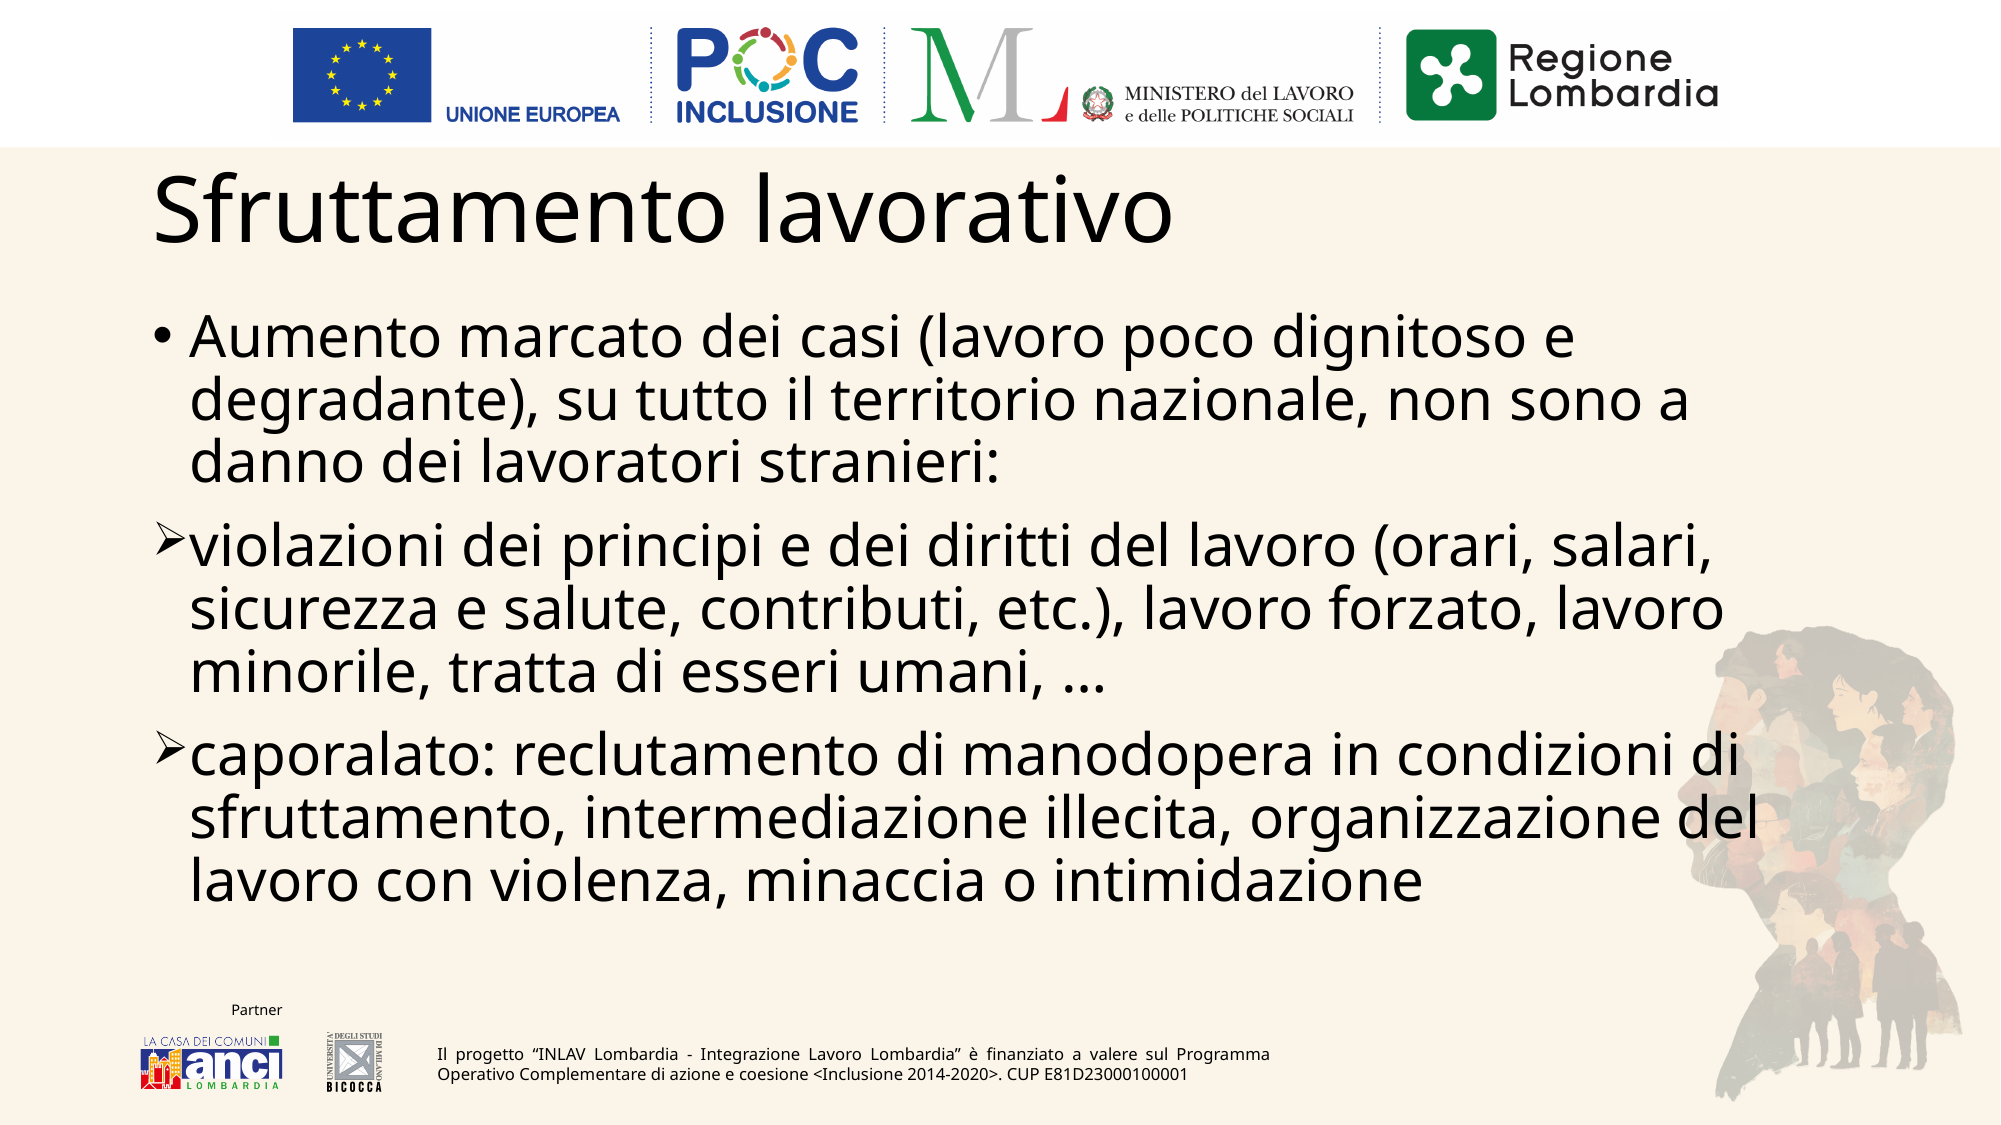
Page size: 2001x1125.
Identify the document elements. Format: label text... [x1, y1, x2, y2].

text_box Il progetto “INLAV Lombardia - Integrazione Lavoro Lombardia” è finanziato a valere sul Programma Operativo Complementare di azione e coesione <Inclusione 2014-2020>. CUP E81D23000100001 [422, 1036, 1287, 1091]
picture [136, 1032, 287, 1093]
title Sfruttamento lavorativo [137, 147, 1863, 278]
list Aumento marcato dei casi (lavoro poco dignitoso e degradante), su tutto il territorio nazionale, non sono a danno dei lavoratori stranieri: violazioni dei principi e dei diritti del lavoro (orari, salari, sicurezza e salute, contributi, etc.), lavoro forzato, lavoro minorile, tratta di esseri umani, … caporalato: reclutamento di manodopera in condizioni di sfruttamento, intermediazione illecita, organizzazione del lavoro con violenza, minaccia o intimidazione [137, 299, 1863, 994]
text_box Partner [154, 993, 360, 1026]
picture [326, 1032, 383, 1093]
picture [268, 11, 1732, 141]
picture [1655, 605, 1984, 1125]
text_box [0, 0, 2000, 149]
